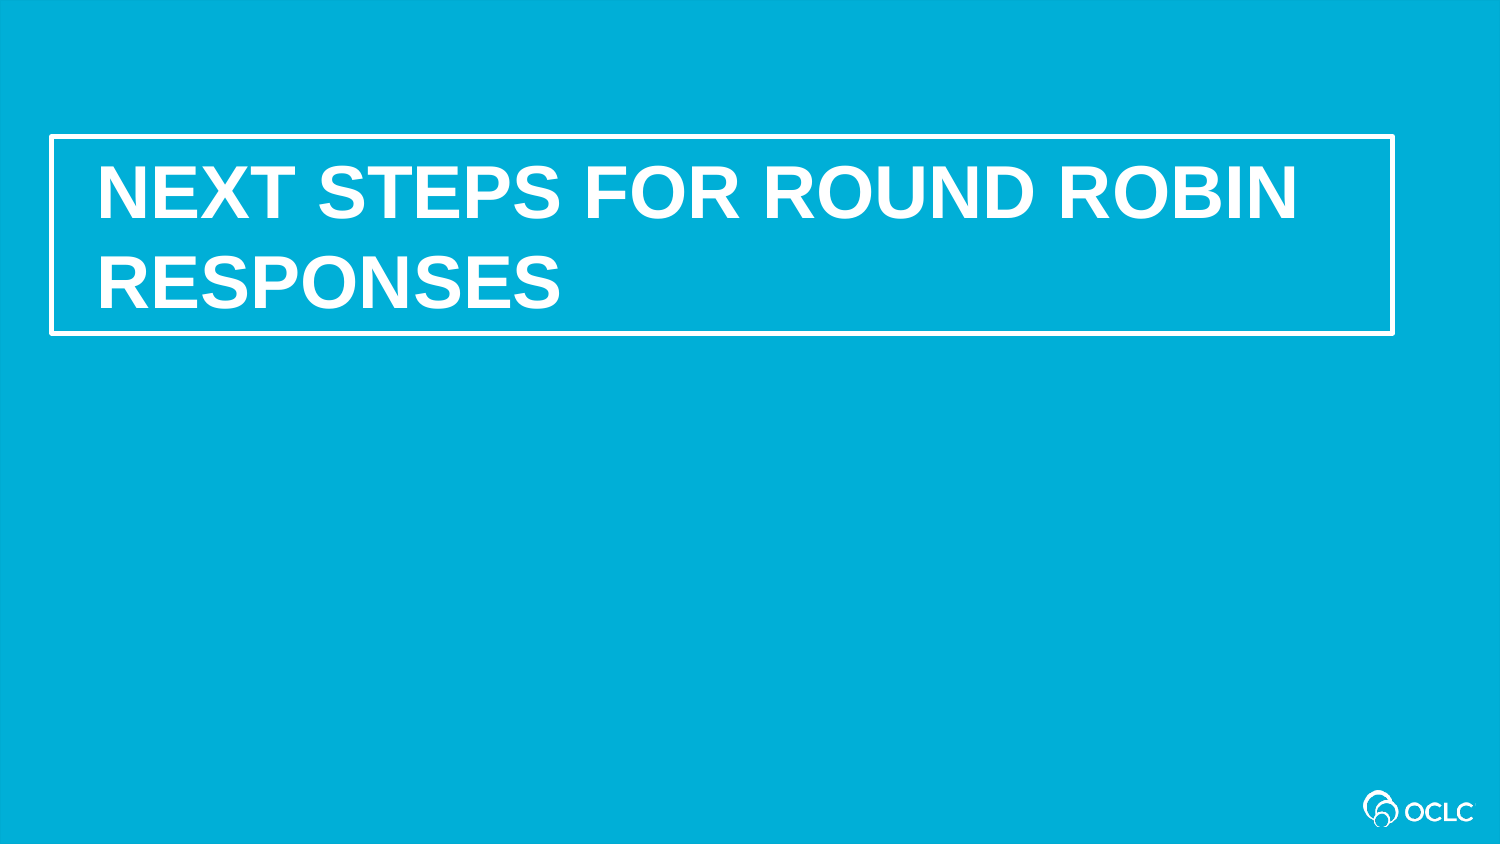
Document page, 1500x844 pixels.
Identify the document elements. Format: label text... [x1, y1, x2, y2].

list Next steps for round robin responses [49, 134, 1395, 336]
